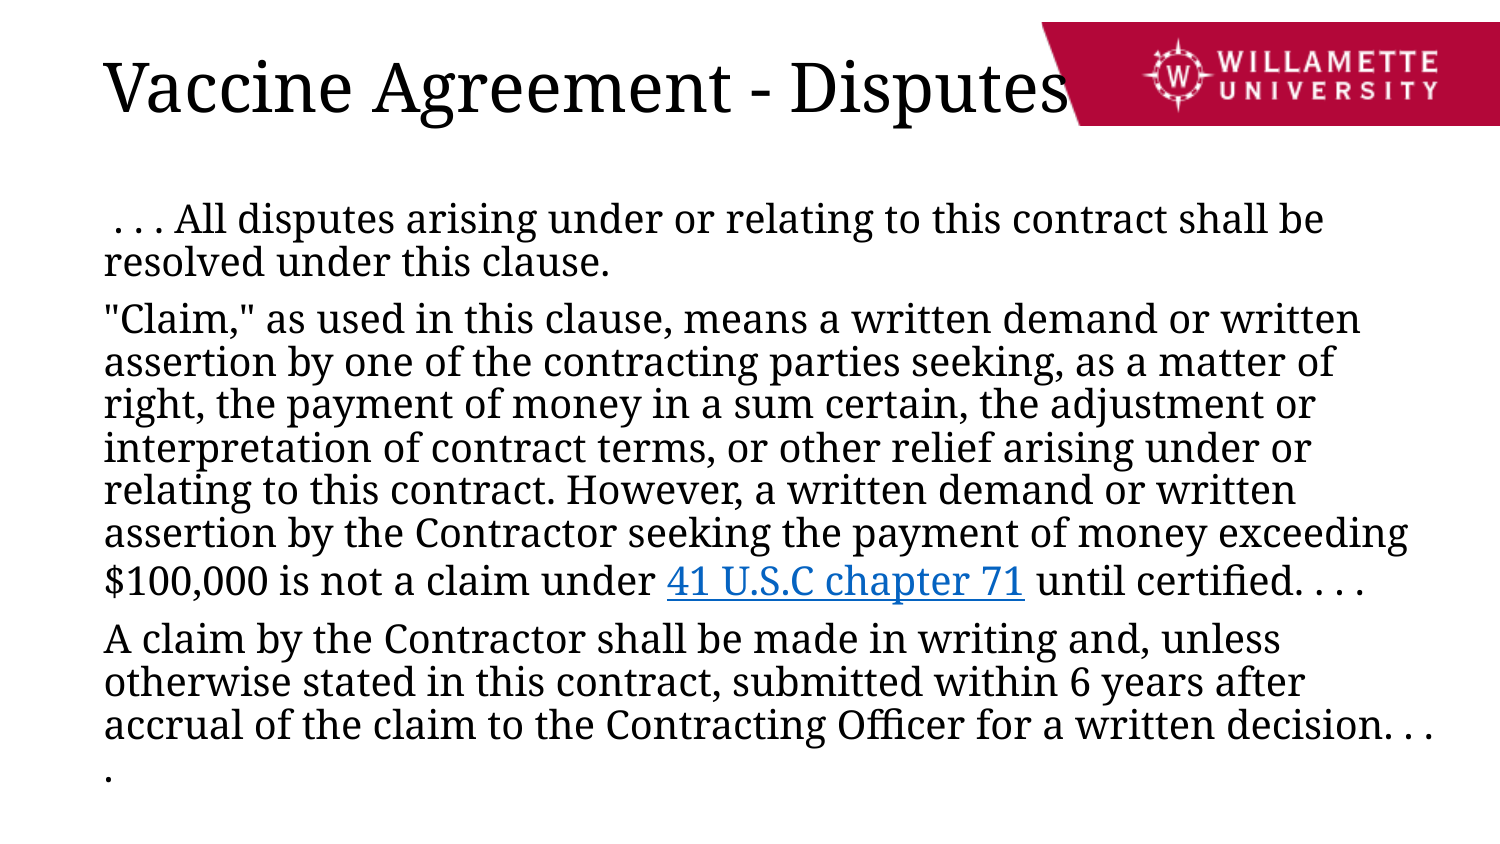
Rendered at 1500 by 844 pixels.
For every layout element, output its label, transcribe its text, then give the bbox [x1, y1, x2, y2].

list . . . All disputes arising under or relating to this contract shall be resolved under this clause. "Claim," as used in this clause, means a written demand or written assertion by one of the contracting parties seeking, as a matter of right, the payment of money in a sum certain, the adjustment or interpretation of contract terms, or other relief arising under or relating to this contract. However, a written demand or written assertion by the Contractor seeking the payment of money exceeding $100,000 is not a claim under 41 U.S.C chapter 71 until certified. . . . A claim by the Contractor shall be made in writing and, unless otherwise stated in this contract, submitted within 6 years after accrual of the claim to the Contracting Officer for a written decision. . . . [88, 191, 1450, 799]
title Vaccine Agreement - Disputes [88, 44, 1397, 137]
